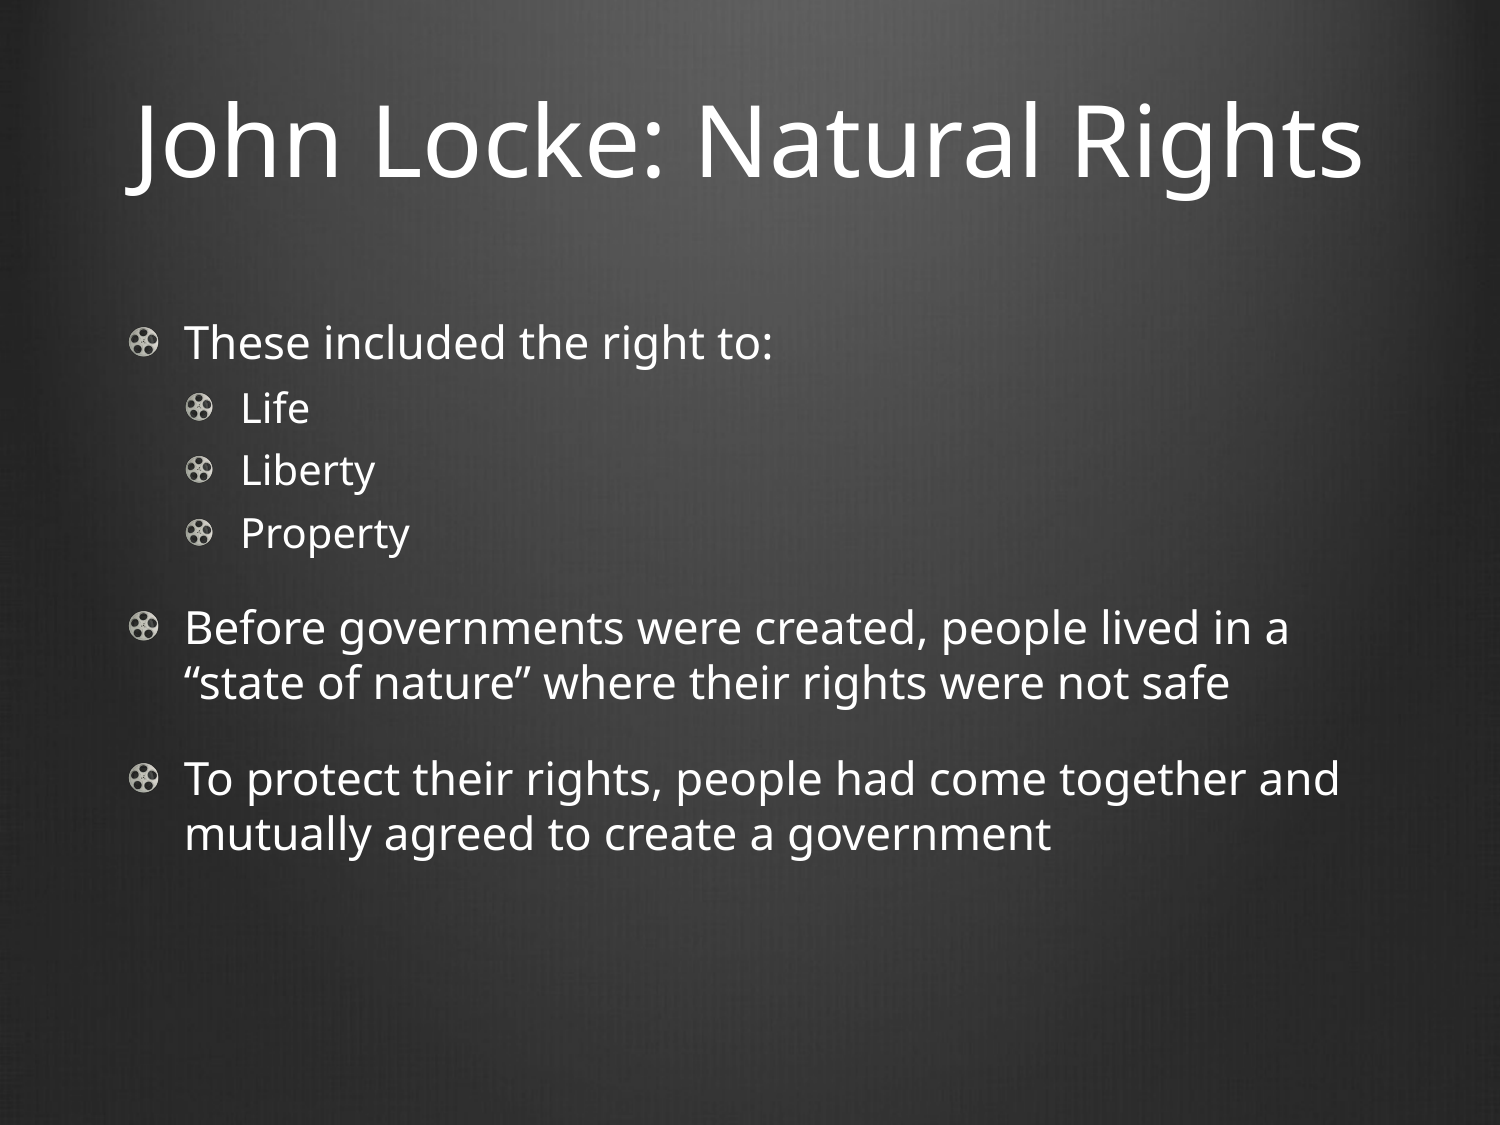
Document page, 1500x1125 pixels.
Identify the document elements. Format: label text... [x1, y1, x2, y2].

picture [184, 391, 214, 422]
list These included the right to: Life Liberty Property Before governments were created, people lived in a “state of nature” where their rights were not safe To protect their rights, people had come together and mutually agreed to create a government [112, 306, 1388, 1005]
picture [127, 761, 160, 794]
title John Locke: Natural Rights [112, 19, 1388, 255]
picture [184, 517, 214, 547]
picture [127, 325, 160, 358]
picture [127, 609, 160, 642]
picture [184, 454, 214, 484]
